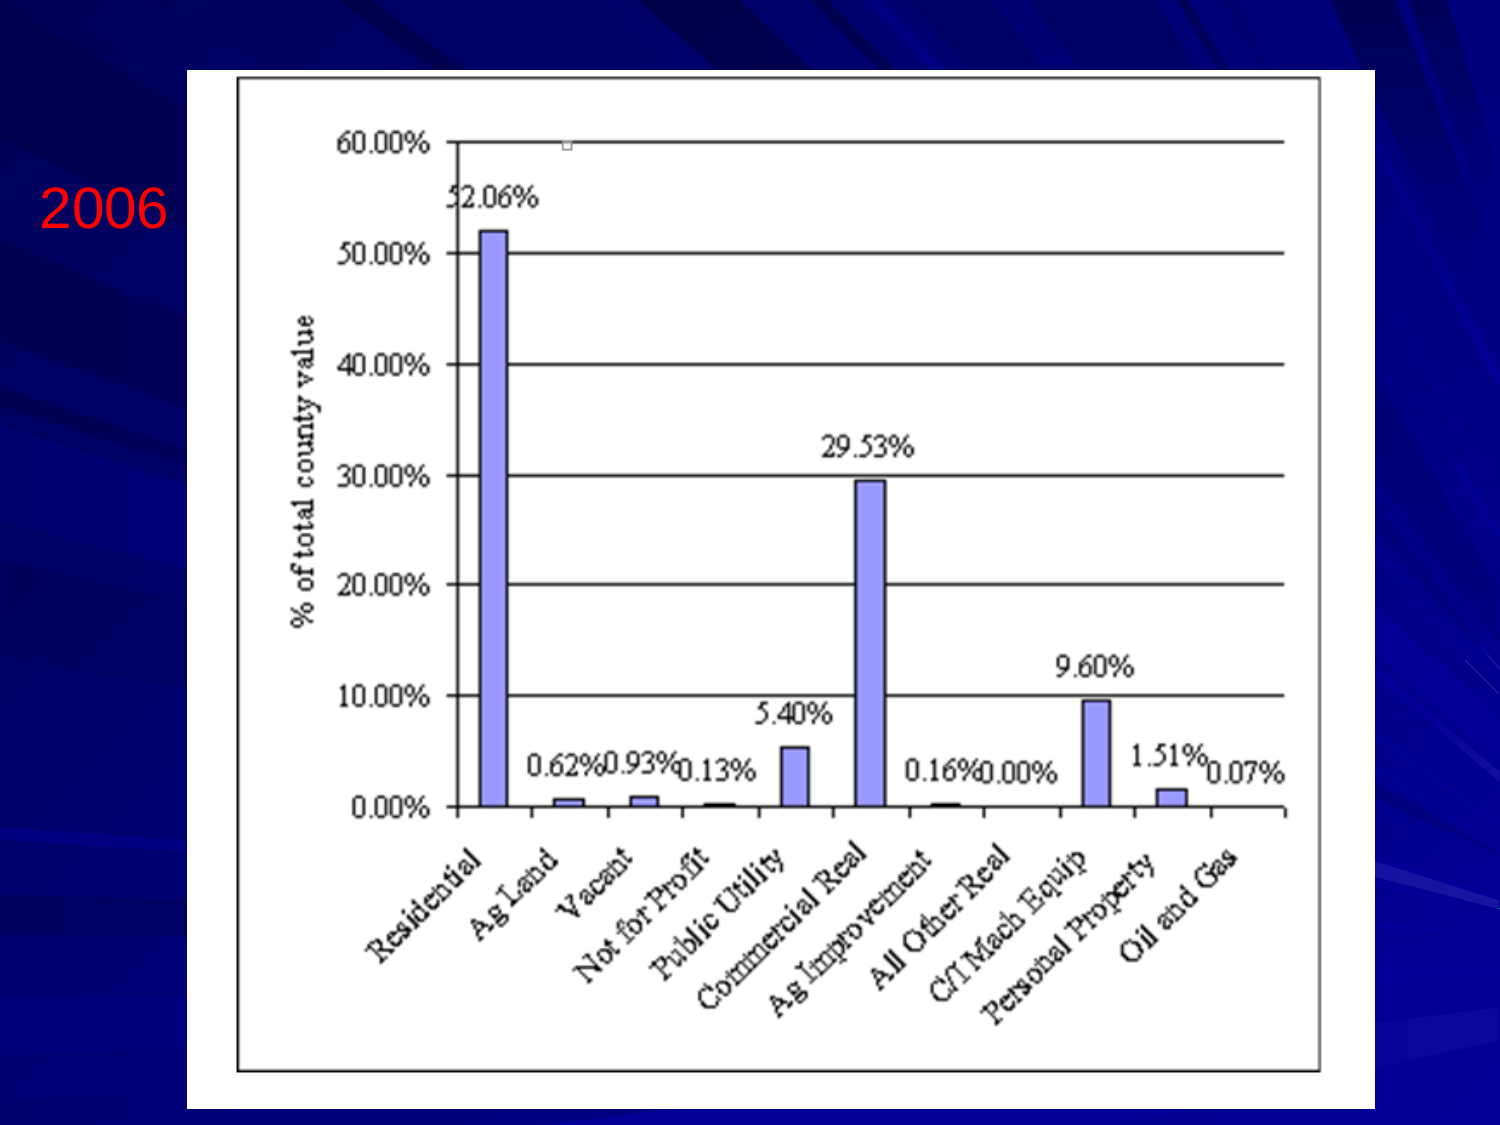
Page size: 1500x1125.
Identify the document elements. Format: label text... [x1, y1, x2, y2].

text_box [94, 62, 1433, 1063]
text_box 2006 [24, 162, 181, 248]
picture [186, 70, 1376, 1110]
